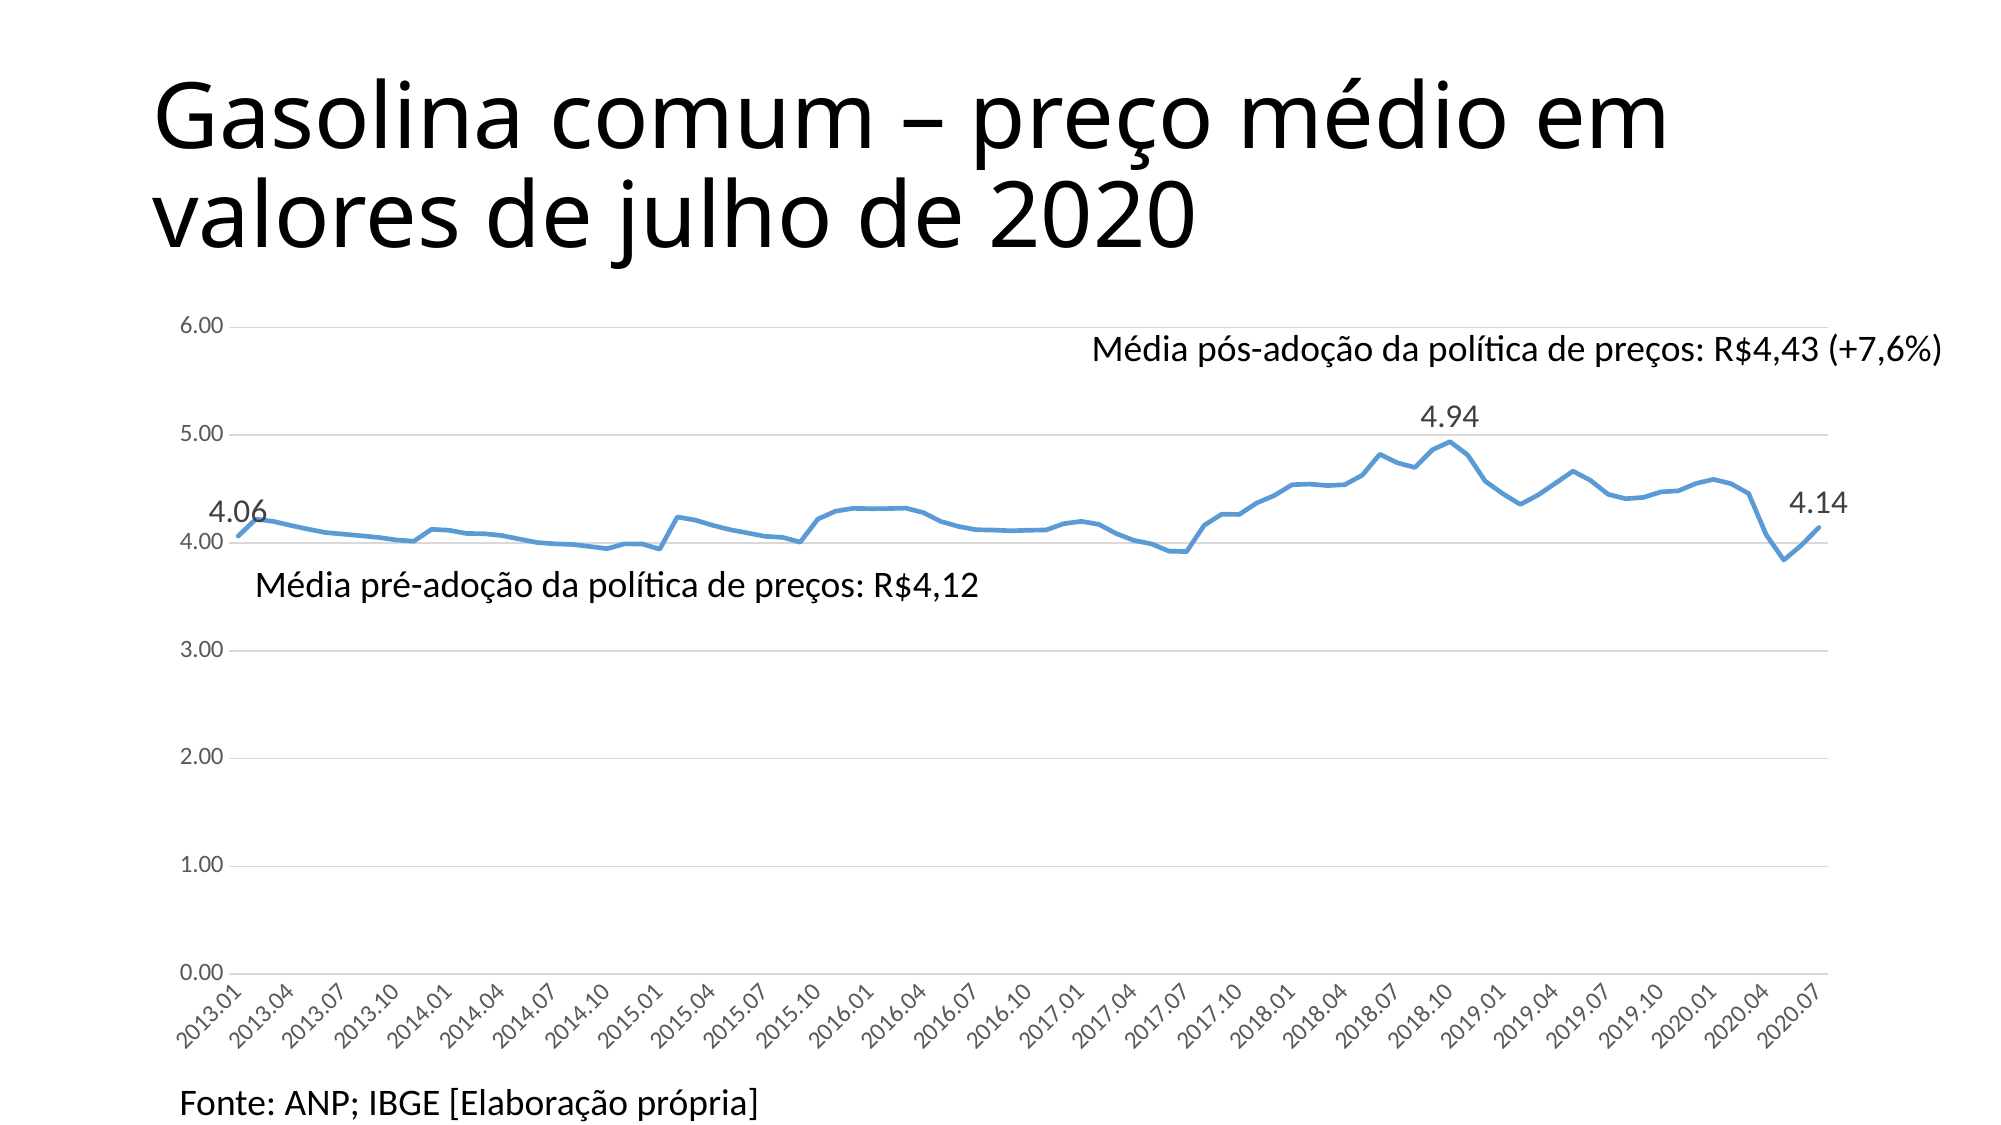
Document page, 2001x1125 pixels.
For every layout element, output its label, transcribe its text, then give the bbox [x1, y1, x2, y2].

text_box Fonte: ANP; IBGE [Elaboração própria] [164, 1071, 775, 1125]
chart [137, 299, 1863, 1071]
text_box Média pós-adoção da política de preços: R$4,43 (+7,6%) [1863, 317, 1959, 377]
title Gasolina comum – preço médio em valores de julho de 2020 [137, 59, 1863, 278]
